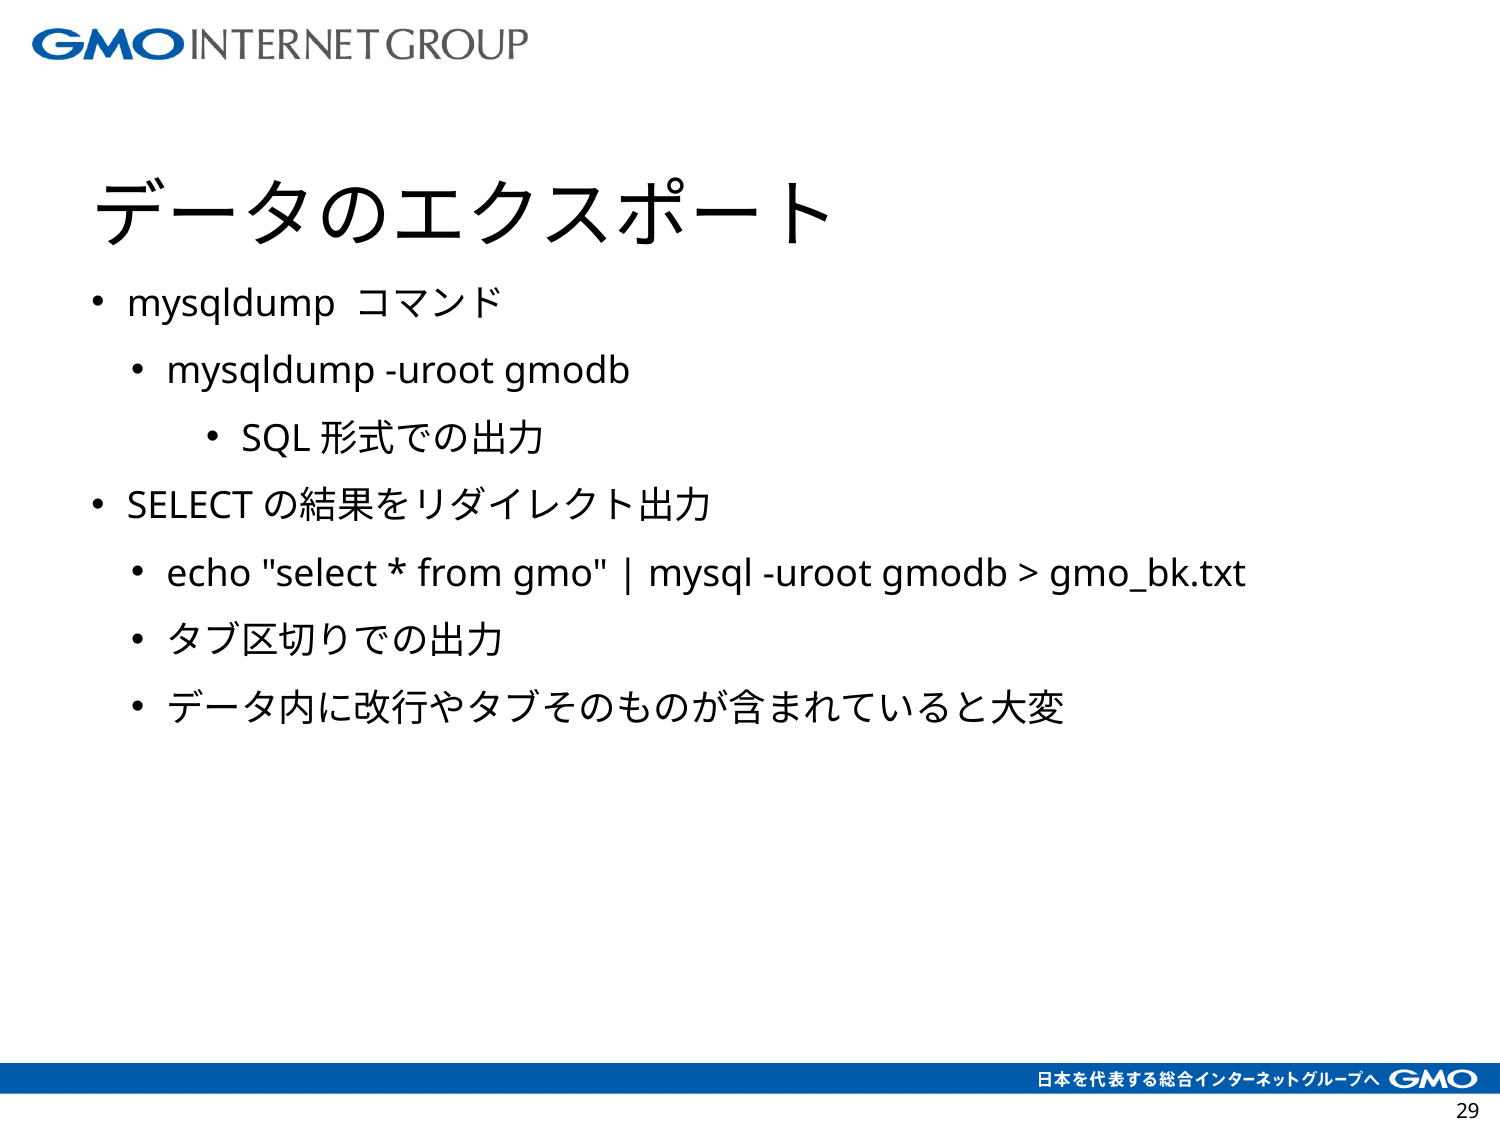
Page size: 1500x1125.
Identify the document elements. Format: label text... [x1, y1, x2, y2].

picture [29, 23, 530, 64]
text_box データのエクスポート mysqldump コマンド mysqldump -uroot gmodb SQL形式での出力 SELECTの結果をリダイレクト出力 echo "select * from gmo" | mysql -uroot gmodb > gmo_bk.txt タブ区切りでの出力 データ内に改行やタブそのものが含まれていると大変 [76, 113, 1412, 736]
picture [0, 1063, 1500, 1094]
